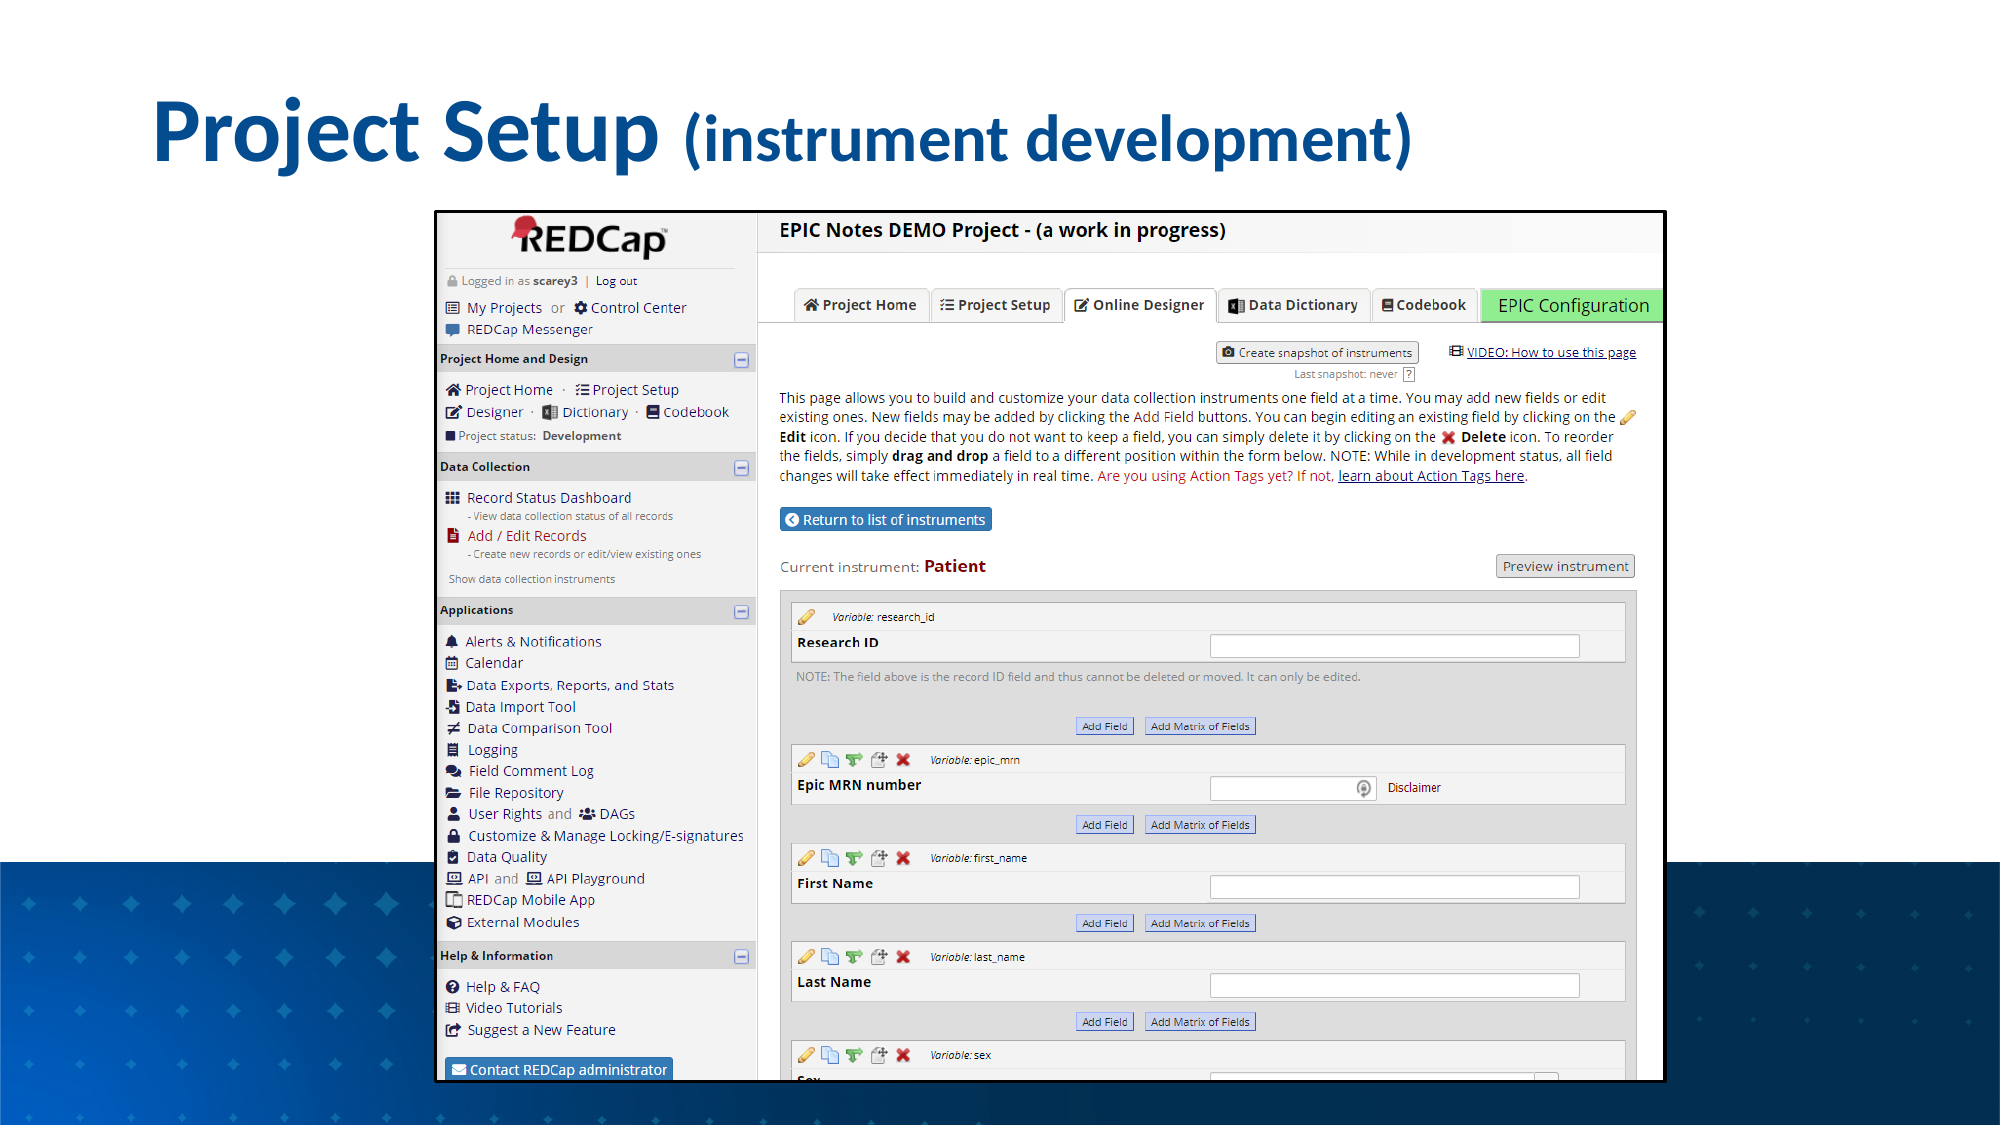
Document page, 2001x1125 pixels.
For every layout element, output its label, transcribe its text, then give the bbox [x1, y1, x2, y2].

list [436, 212, 1664, 1081]
picture [0, 862, 2000, 1125]
text_box Project Setup (instrument development) [137, 75, 1847, 213]
